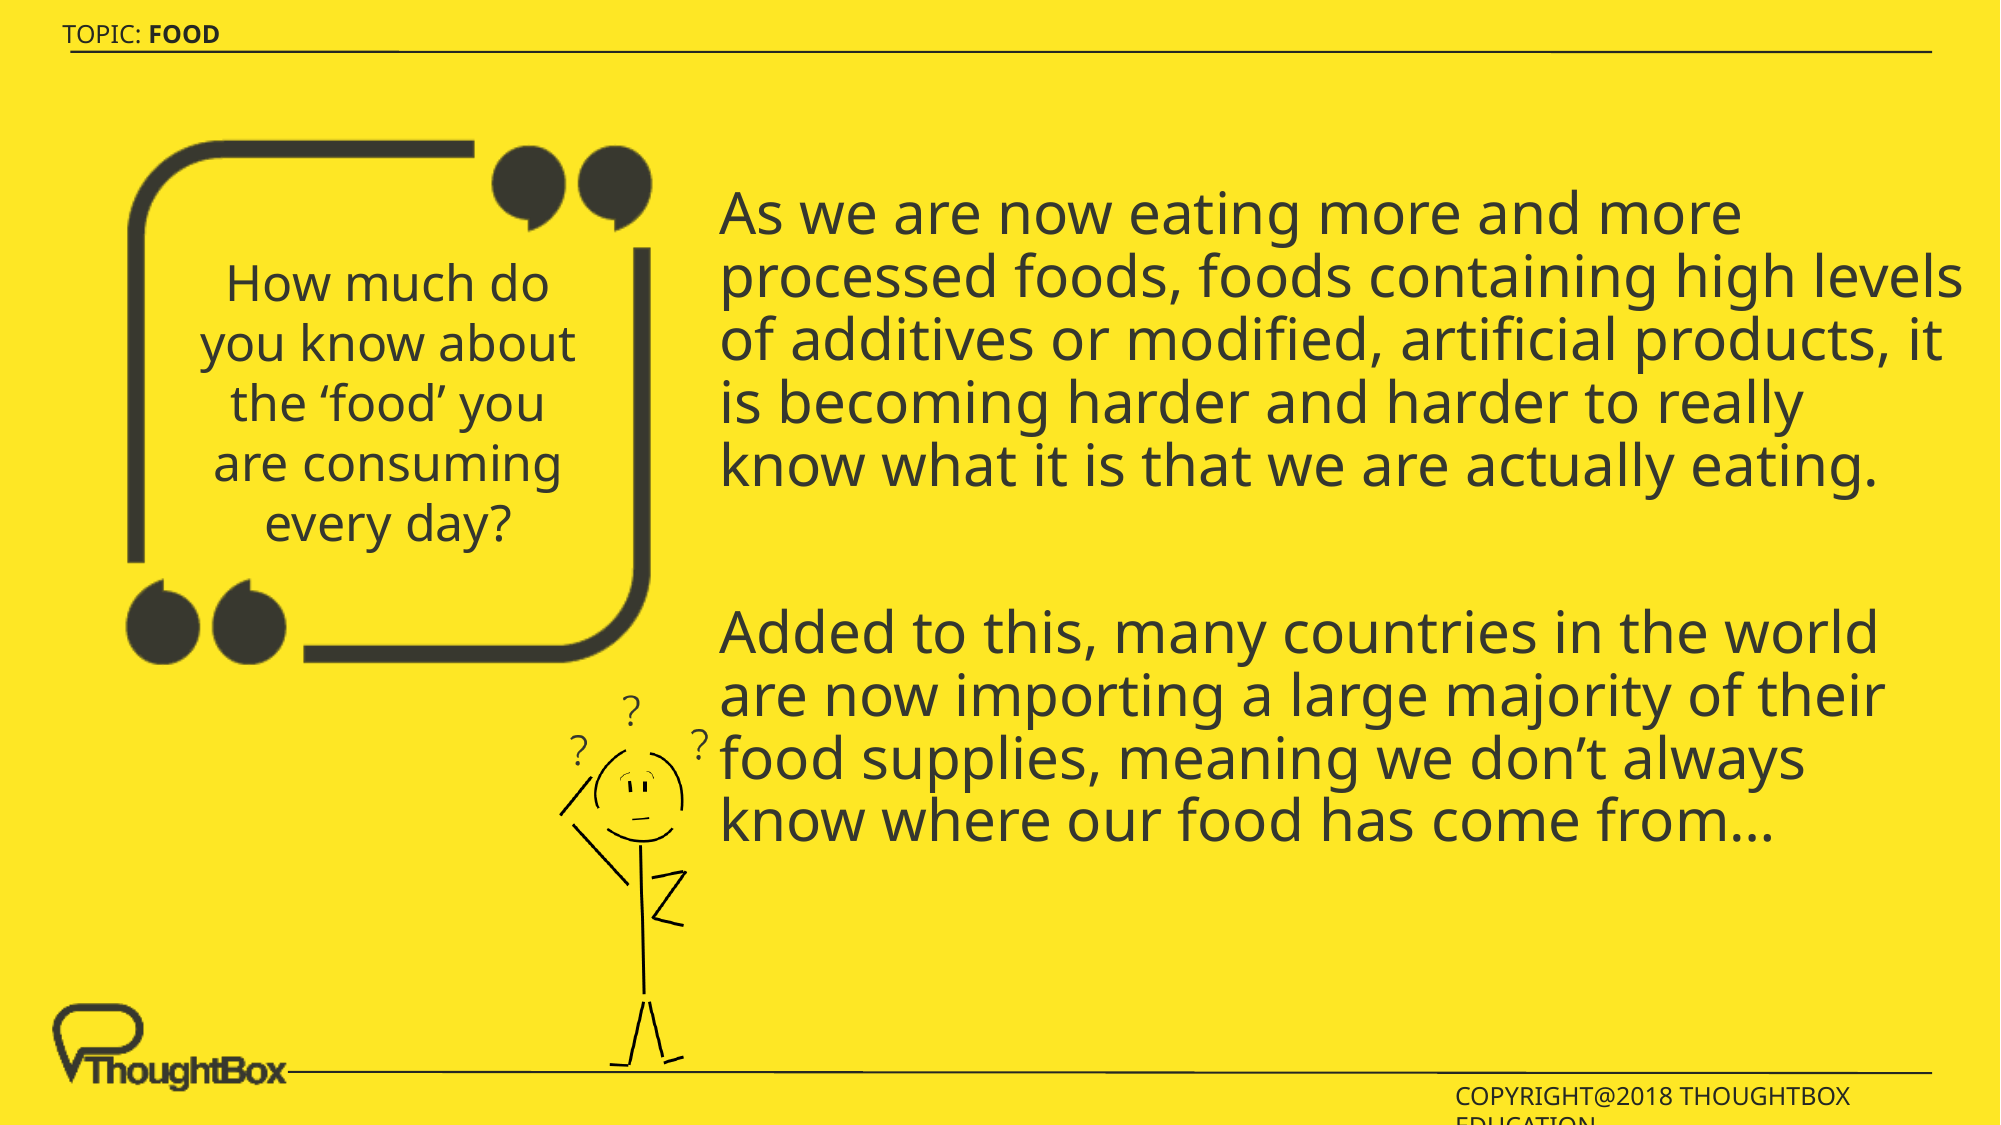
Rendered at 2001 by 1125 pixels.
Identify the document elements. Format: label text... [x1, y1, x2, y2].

picture [51, 1002, 288, 1093]
list As we are now eating more and more processed foods, foods containing high levels of additives or modified, artificial products, it is becoming harder and harder to really know what it is that we are actually eating. Added to this, many countries in the world are now importing a large majority of their food supplies, meaning we don’t always know where our food has come from… [704, 176, 1980, 1025]
picture [95, 110, 736, 1067]
footer [1226, 1021, 2000, 1081]
